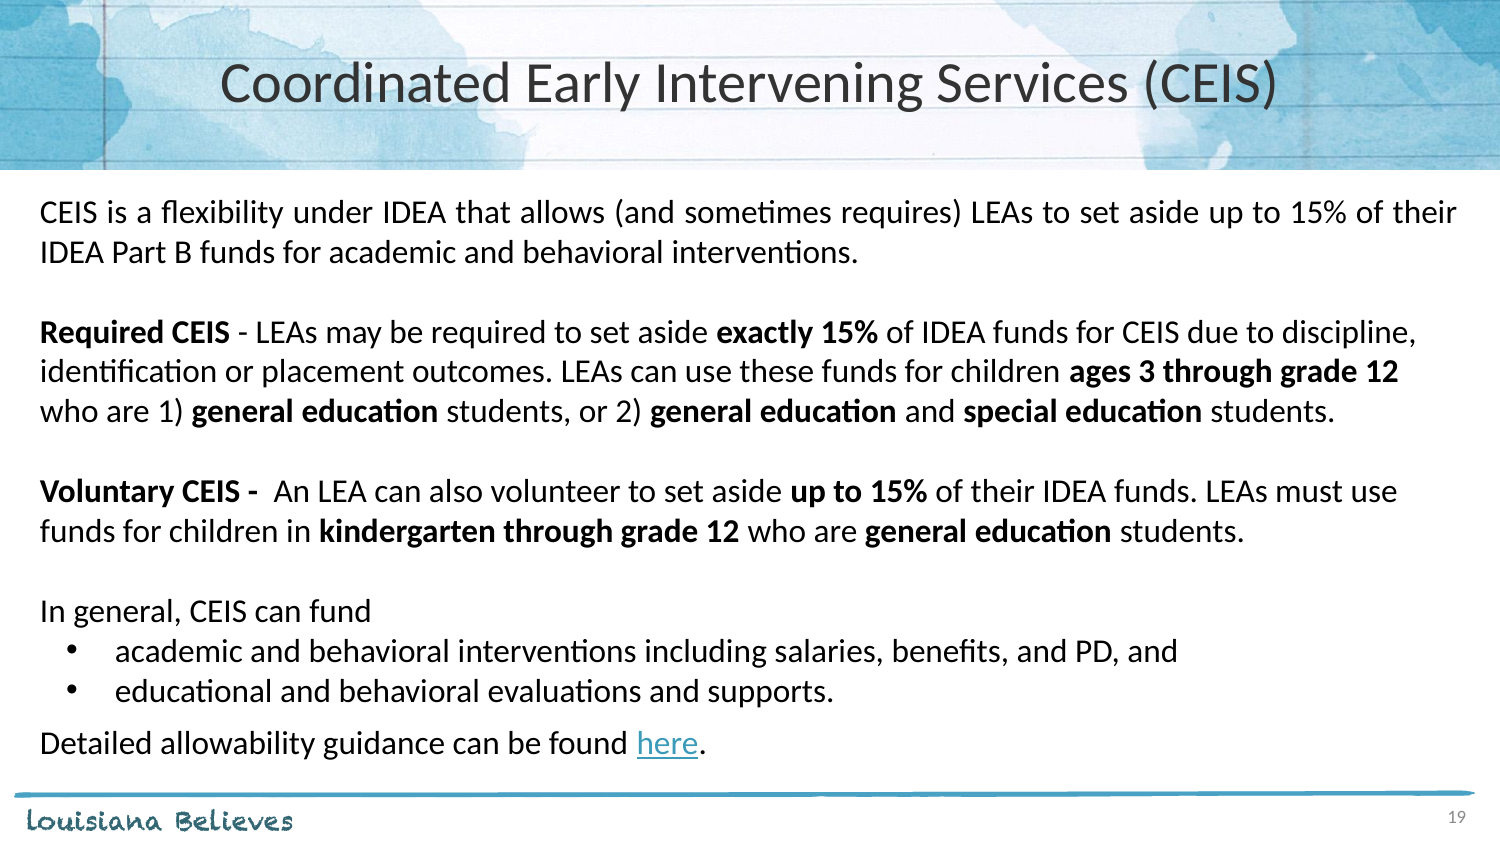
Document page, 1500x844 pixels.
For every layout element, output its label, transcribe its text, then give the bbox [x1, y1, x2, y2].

list CEIS is a flexibility under IDEA that allows (and sometimes requires) LEAs to set aside up to 15% of their IDEA Part B funds for academic and behavioral interventions. Required CEIS - LEAs may be required to set aside exactly 15% of IDEA funds for CEIS due to discipline, identification or placement outcomes. LEAs can use these funds for children ages 3 through grade 12 who are 1) general education students, or 2) general education and special education students. Voluntary CEIS - An LEA can also volunteer to set aside up to 15% of their IDEA funds. LEAs must use funds for children in kindergarten through grade 12 who are general education students. In general, CEIS can fund academic and behavioral interventions including salaries, benefits, and PD, and educational and behavioral evaluations and supports. Detailed allowability guidance can be found here. [24, 174, 1475, 787]
title Coordinated Early Intervening Services (CEIS) [0, 0, 1500, 170]
picture [0, 786, 1488, 844]
